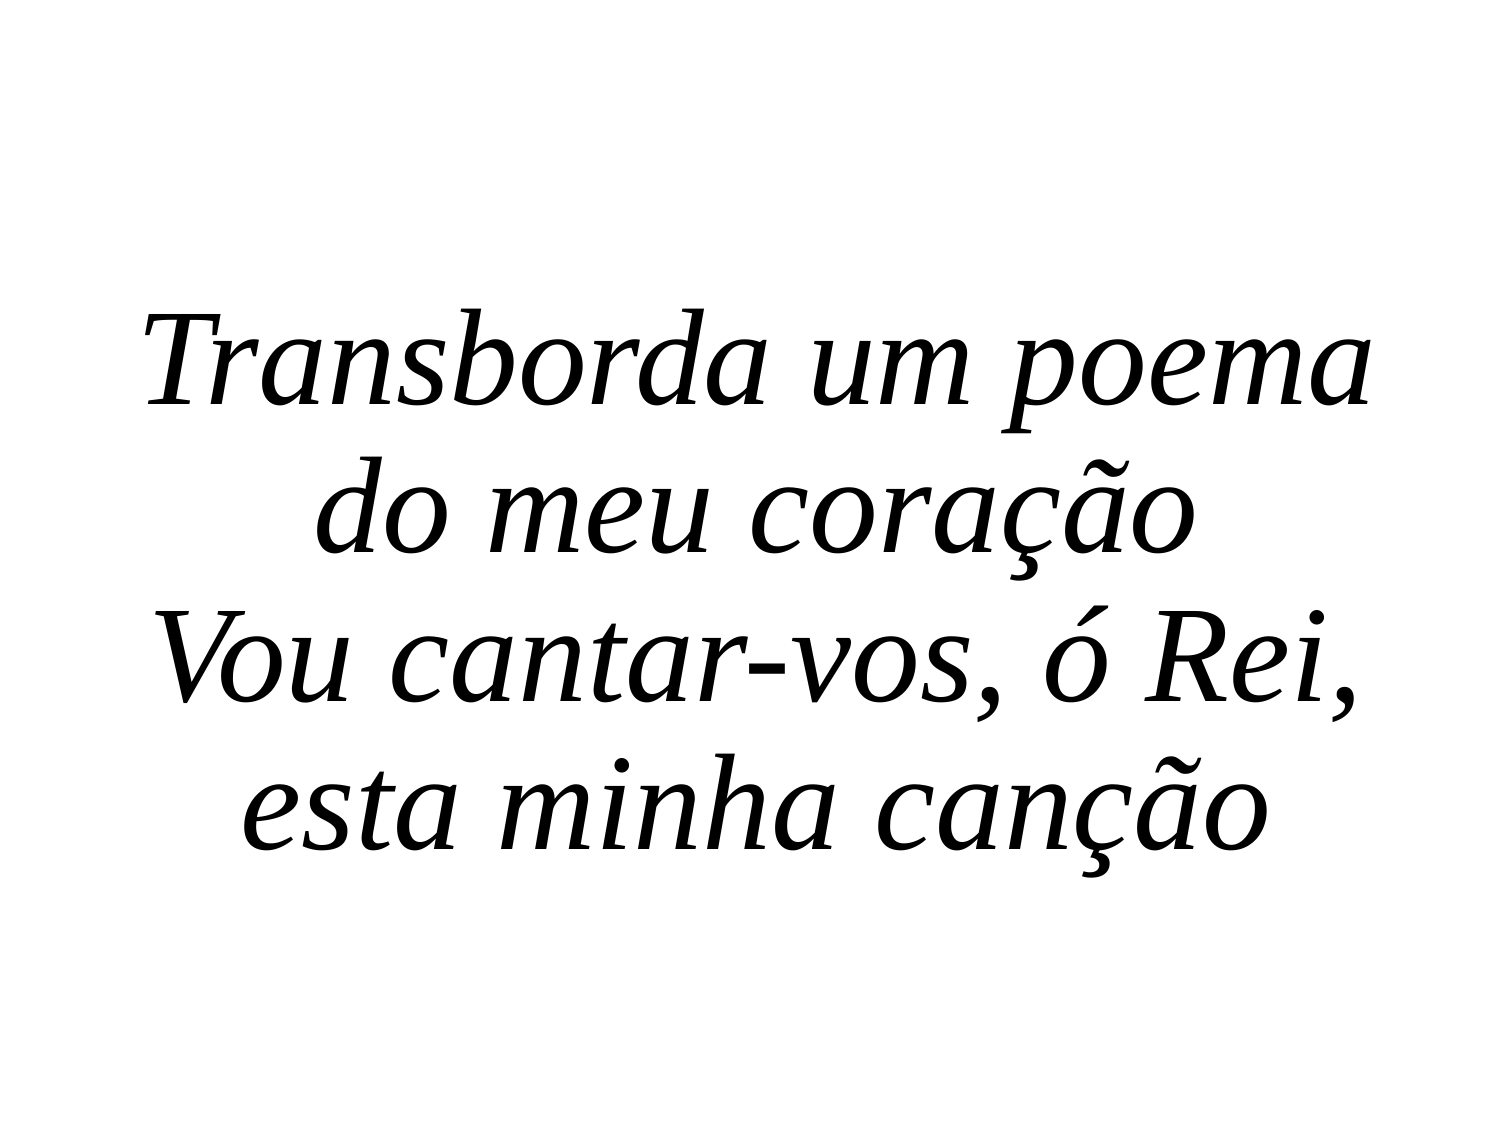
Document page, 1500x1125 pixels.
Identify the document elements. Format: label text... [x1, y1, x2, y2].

list Transborda um poema do meu coração Vou cantar-vos, ó Rei, esta minha canção [38, 59, 1475, 1106]
